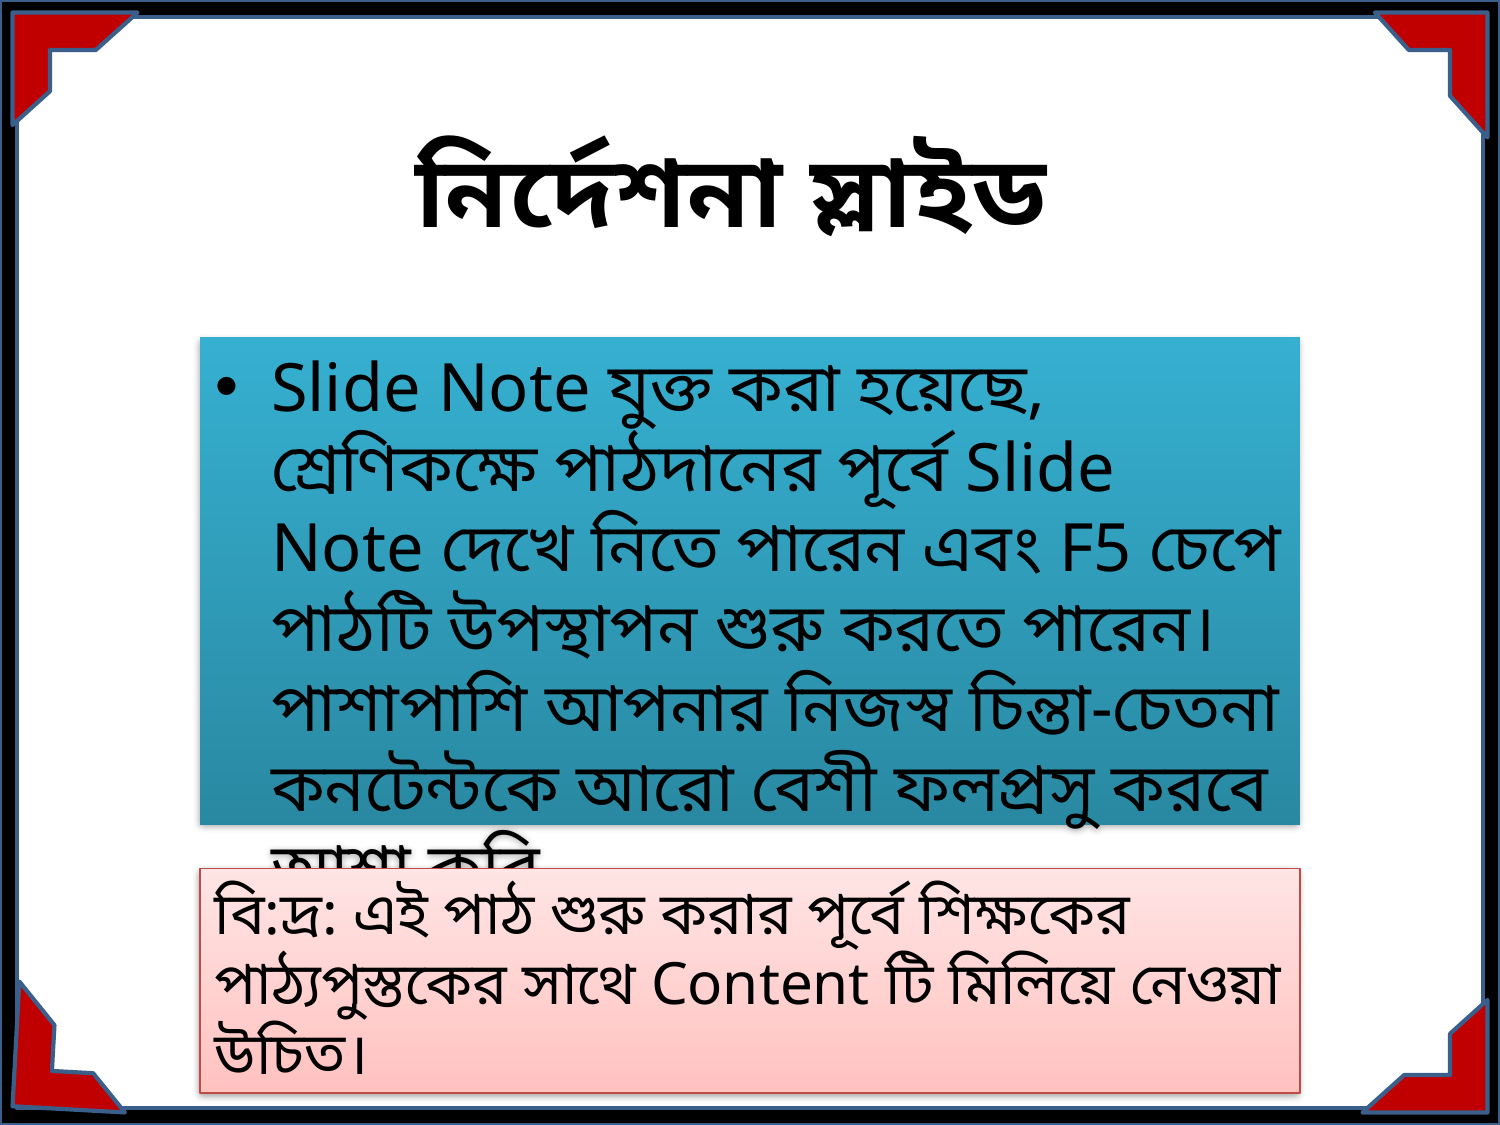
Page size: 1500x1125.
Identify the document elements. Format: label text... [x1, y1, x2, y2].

text_box Slide Note যুক্ত করা হয়েছে, শ্রেণিকক্ষে পাঠদানের পূর্বে Slide Note দেখে নিতে পারেন এবং F5 চেপে পাঠটি উপস্থাপন শুরু করতে পারেন। পাশাপাশি আপনার নিজস্ব চিন্তা-চেতনা কনটেন্টকে আরো বেশী ফলপ্রসু করবে আশা করি... [200, 337, 1300, 825]
text_box বি:দ্র: এই পাঠ শুরু করার পূর্বে শিক্ষকের পাঠ্যপুস্তকের সাথে Content টি মিলিয়ে নেওয়া উচিত। [199, 868, 1301, 1094]
text_box নির্দেশনা স্লাইড [212, 112, 1250, 263]
